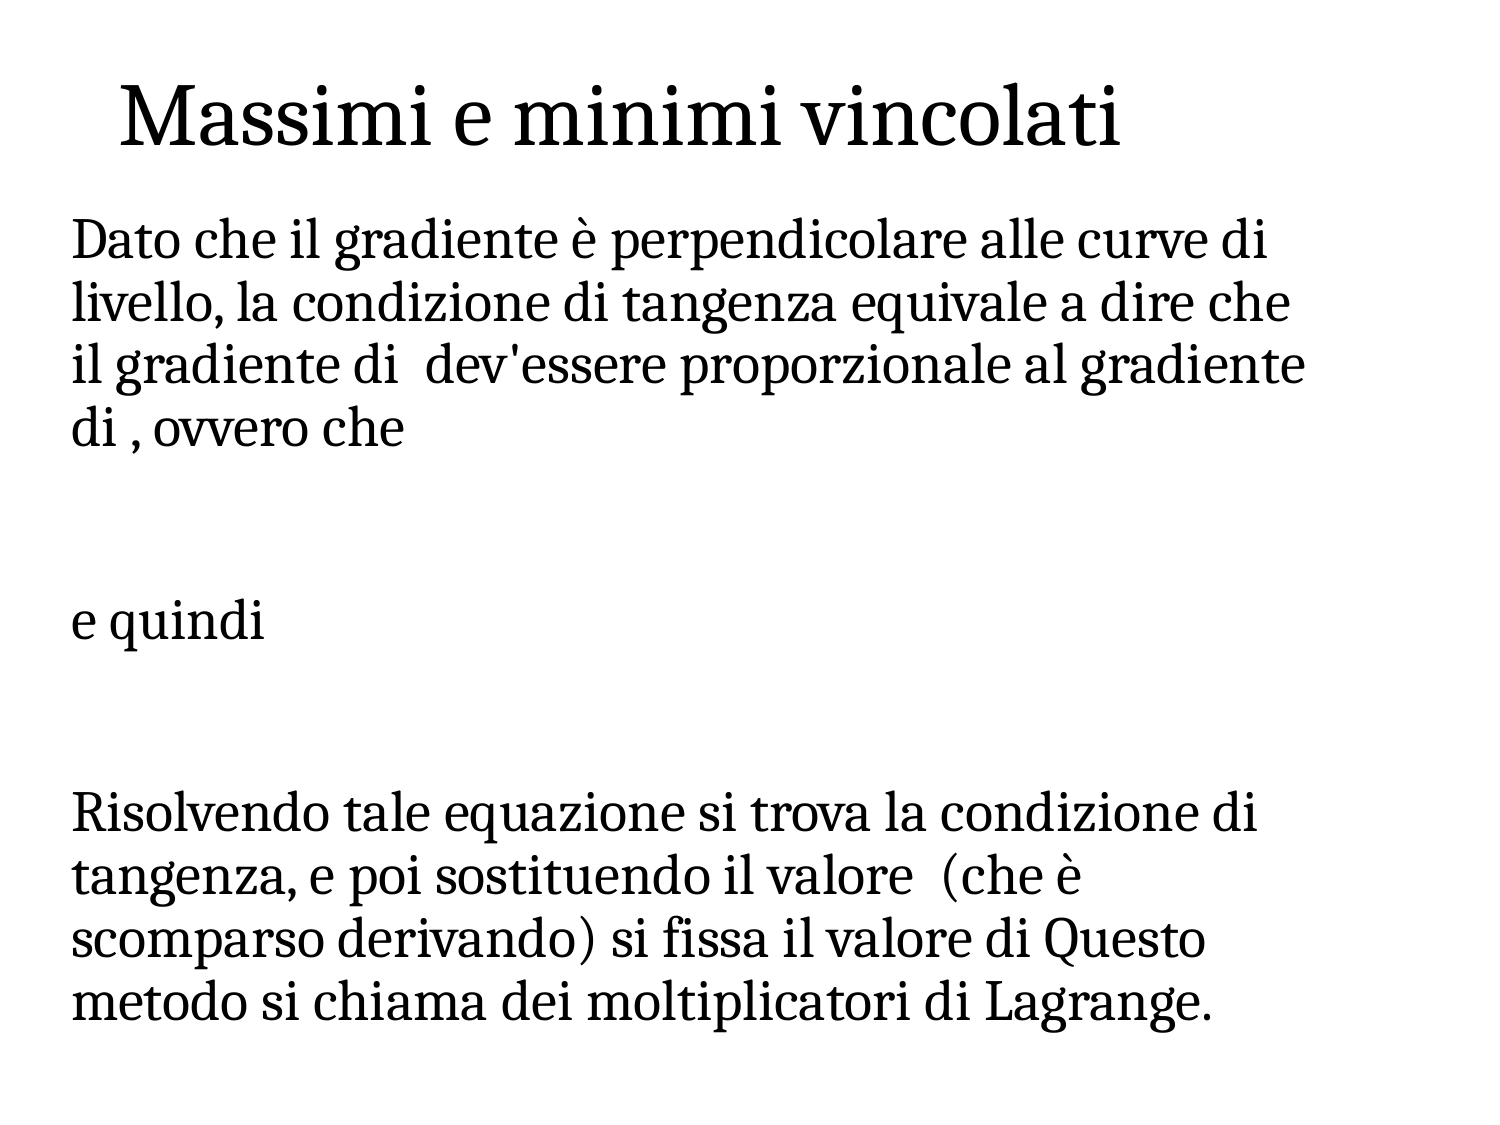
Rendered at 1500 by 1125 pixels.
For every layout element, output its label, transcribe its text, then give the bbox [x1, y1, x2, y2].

title Massimi e minimi vincolati [103, 59, 1397, 173]
